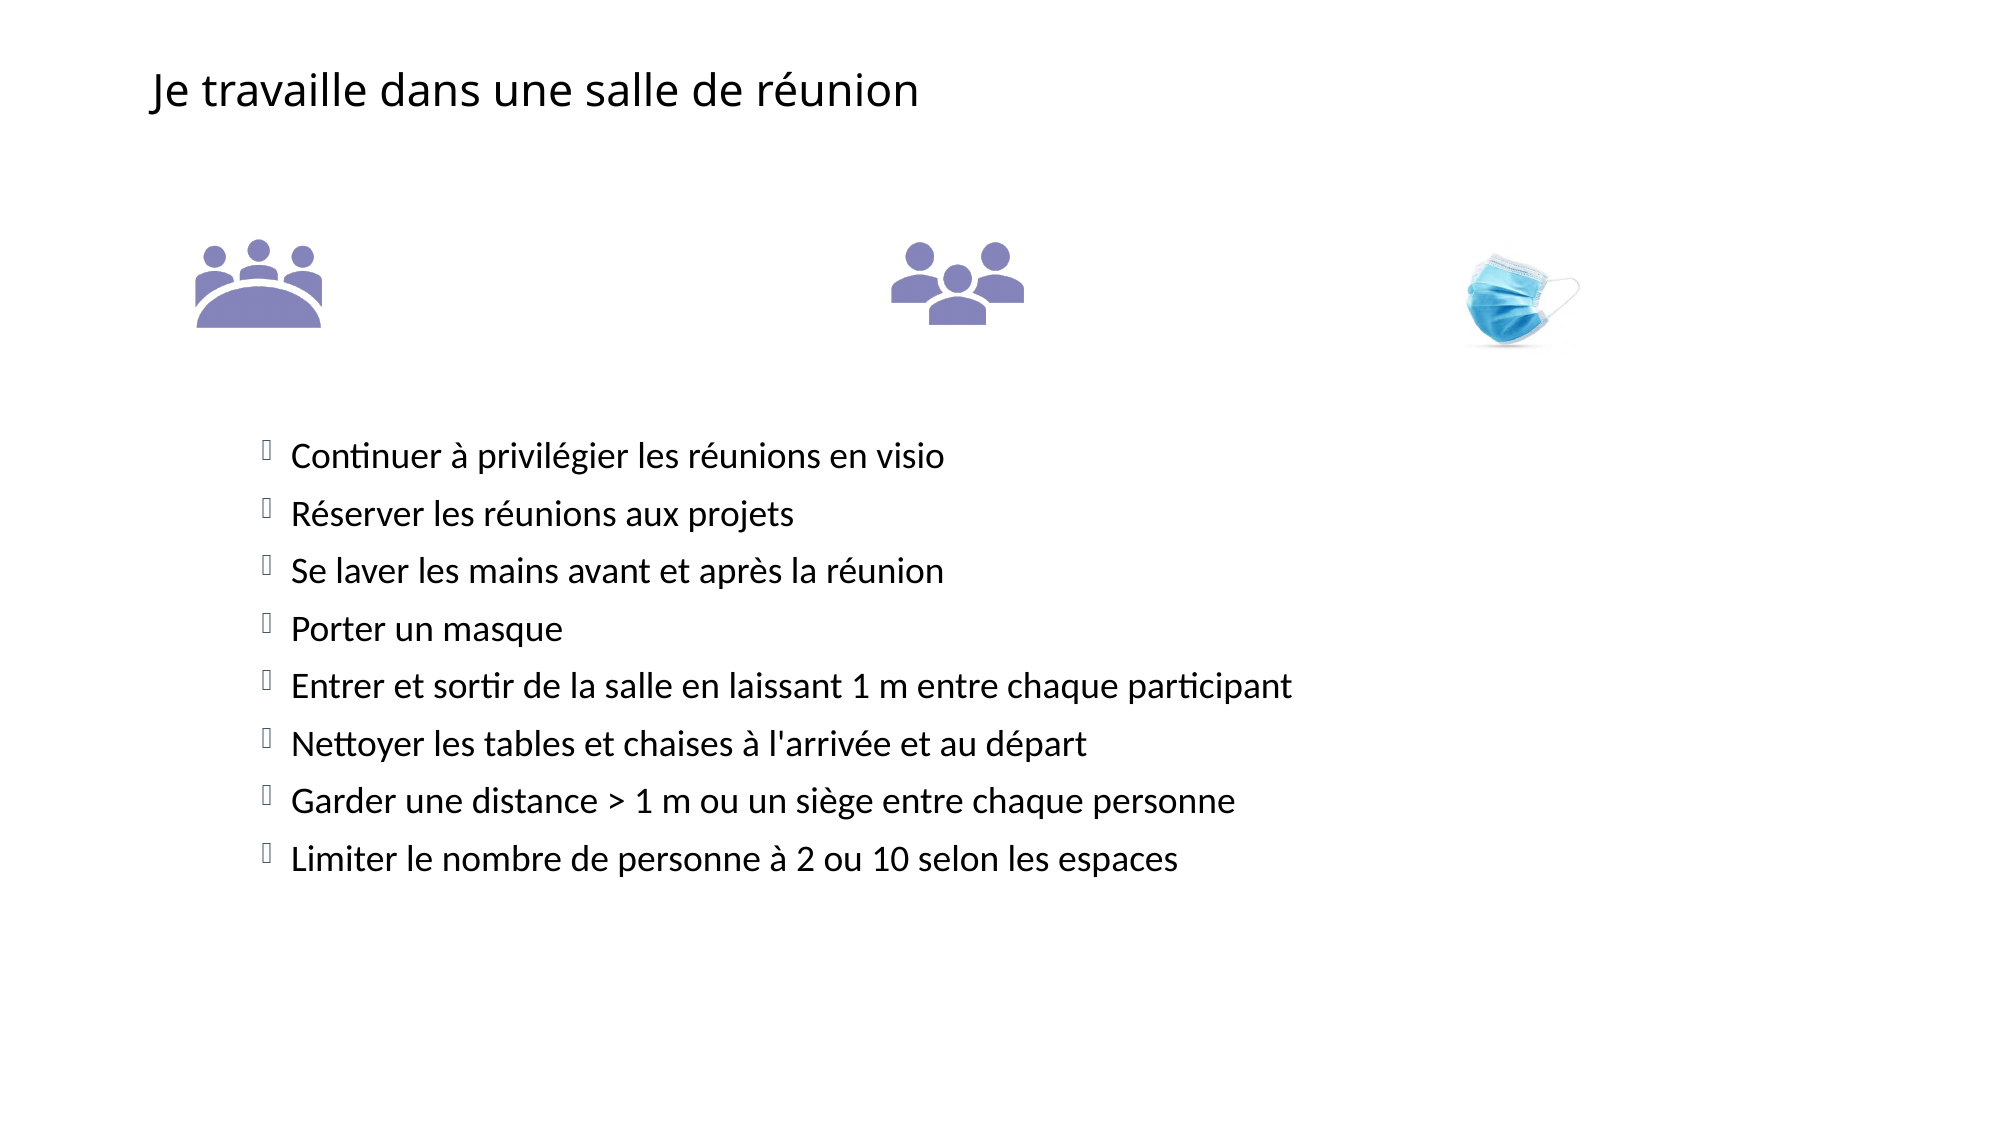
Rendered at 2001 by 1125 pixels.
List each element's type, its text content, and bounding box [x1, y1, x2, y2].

text_box Continuer à privilégier les réunions en visio Réserver les réunions aux projets Se laver les mains avant et après la réunion Porter un masque Entrer et sortir de la salle en laissant 1 m entre chaque participant Nettoyer les tables et chaises à l'arrivée et au départ Garder une distance > 1 m ou un siège entre chaque personne Limiter le nombre de personne à 2 ou 10 selon les espaces [232, 423, 1518, 887]
title Je travaille dans une salle de réunion [137, 59, 1863, 124]
picture [1461, 238, 1581, 357]
picture [183, 208, 334, 359]
picture [882, 208, 1033, 359]
